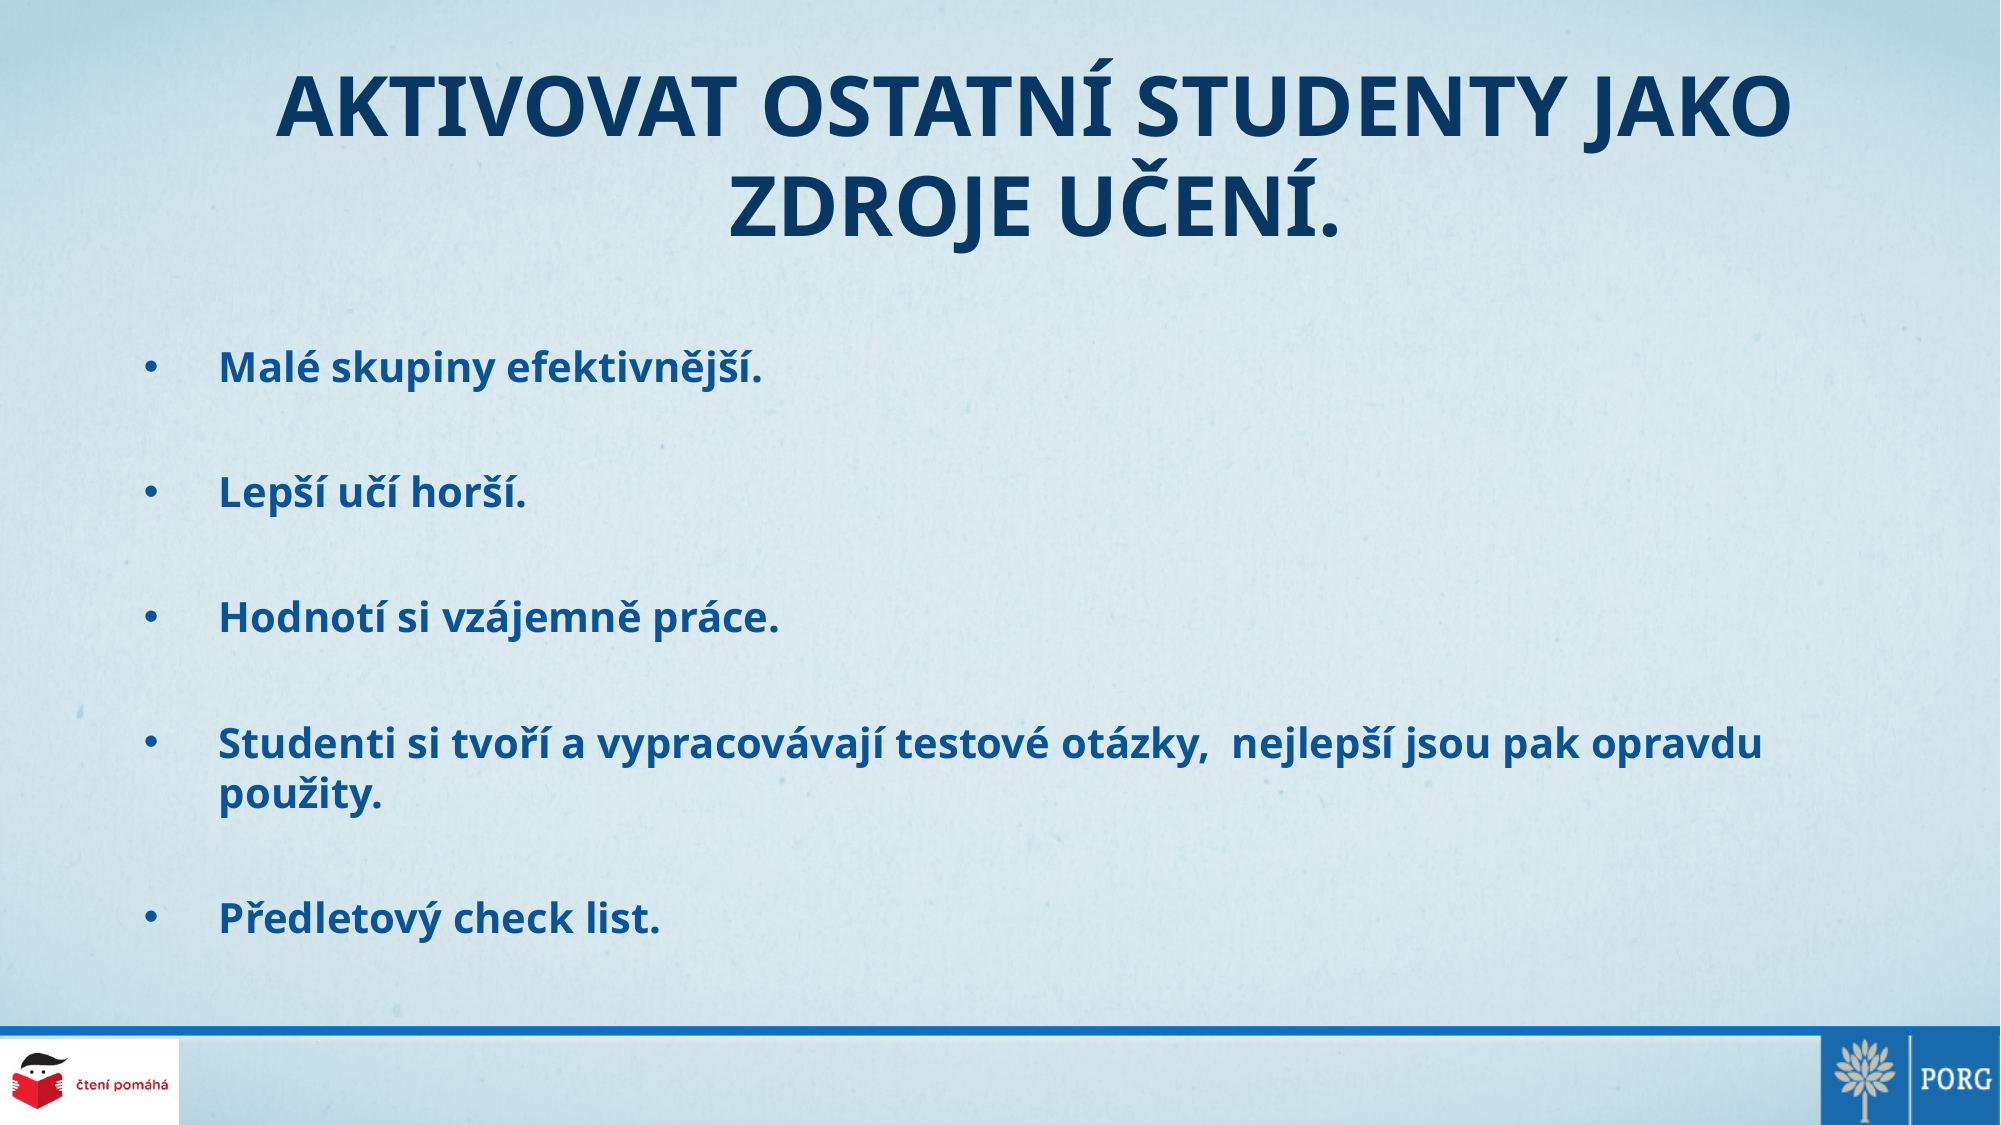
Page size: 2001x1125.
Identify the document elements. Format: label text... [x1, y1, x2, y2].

picture [0, 1039, 179, 1125]
picture [1820, 1028, 2000, 1125]
text_box Malé skupiny efektivnější. Lepší učí horší. Hodnotí si vzájemně práce. Studenti si tvoří a vypracovávají testové otázky, nejlepší jsou pak opravdu použity. Předletový check list. [129, 333, 1871, 949]
text_box Aktivovat ostatní studenty jako zdroje učení. [222, 38, 1850, 261]
